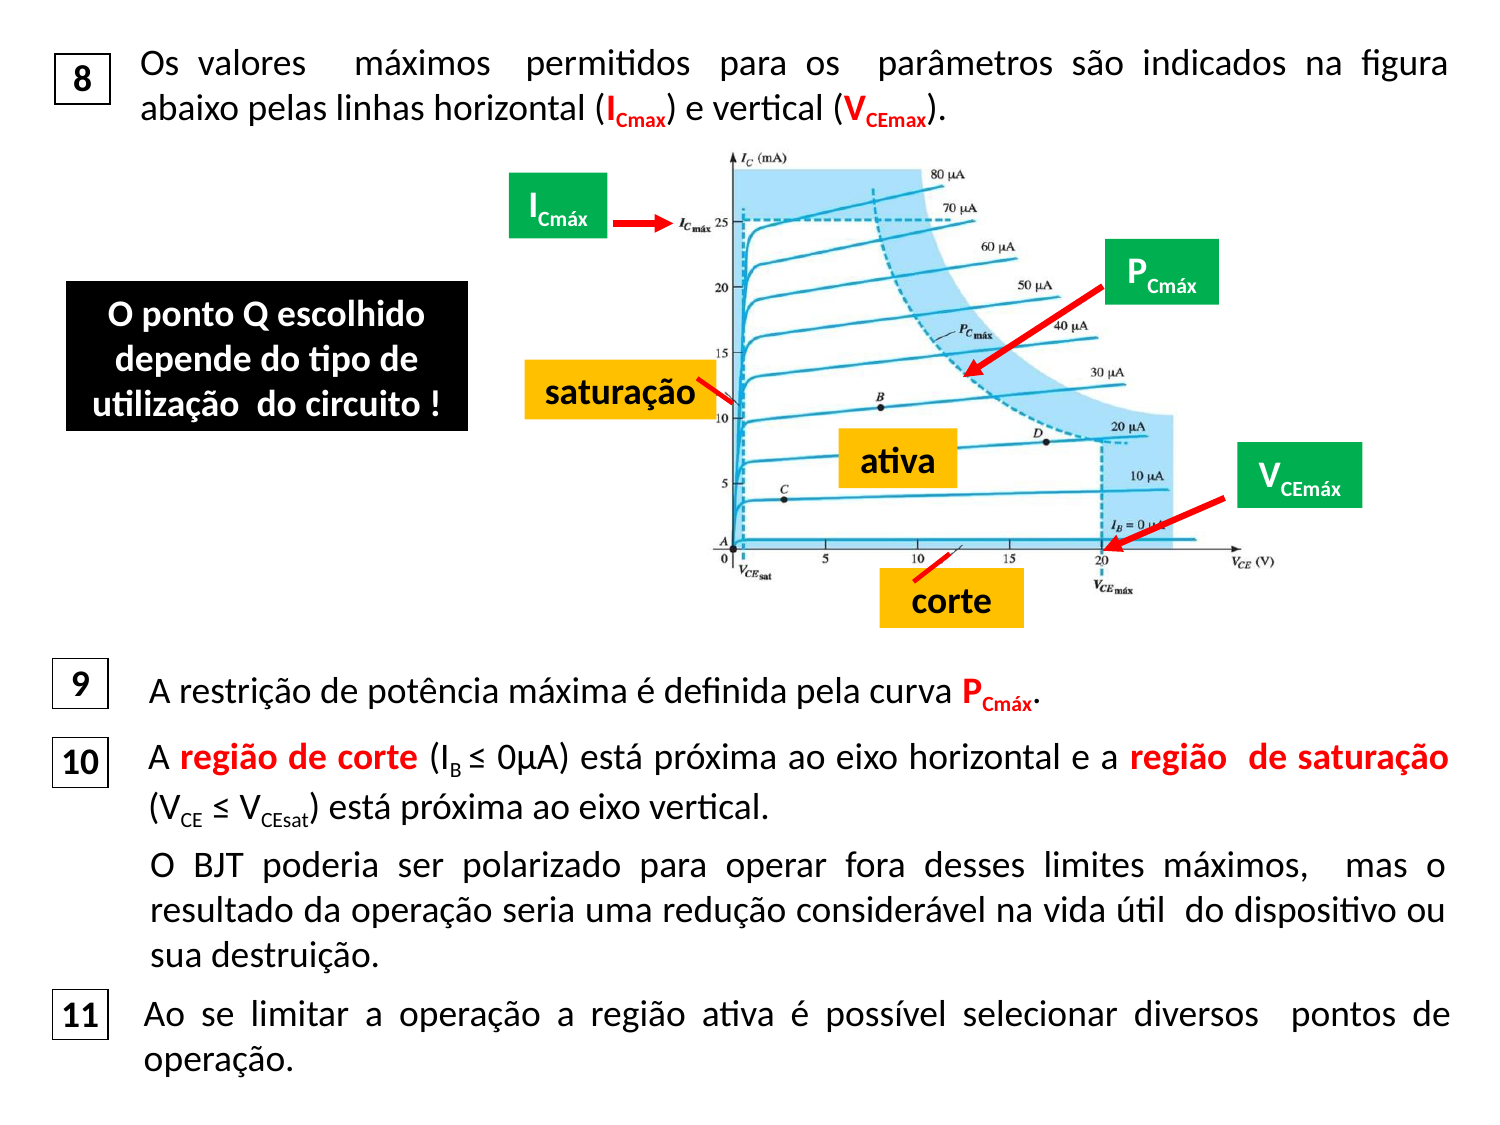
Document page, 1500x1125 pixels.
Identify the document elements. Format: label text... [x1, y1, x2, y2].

text_box A restrição de potência máxima é definida pela curva PCmáx. [134, 658, 1075, 723]
text_box VCEmáx [1237, 442, 1363, 508]
text_box corte [879, 568, 1024, 628]
text_box [673, 148, 1282, 609]
text_box ICmáx [508, 172, 608, 239]
text_box PCmáx [1105, 238, 1219, 305]
text_box Os valores máximos permitidos para os parâmetros são indicados na figura abaixo pelas linhas horizontal (ICmax) e vertical (VCEmax). [138, 37, 1450, 133]
text_box ativa [838, 428, 958, 489]
text_box O BJT poderia ser polarizado para operar fora desses limites máximos, mas o resultado da operação seria uma redução considerável na vida útil do dispositivo ou sua destruição. [148, 839, 1448, 975]
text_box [913, 553, 950, 582]
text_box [962, 285, 1104, 378]
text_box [696, 378, 733, 404]
text_box 10 [52, 737, 108, 788]
text_box 8 [54, 54, 111, 105]
text_box O ponto Q escolhido depende do tipo de utilização do circuito ! [66, 281, 468, 431]
text_box A região de corte (IB ≤ 0µA) está próxima ao eixo horizontal e a região de saturação (VCE ≤ VCEsat) está próxima ao eixo vertical. [133, 724, 1465, 839]
text_box Ao se limitar a operação a região ativa é possível selecionar diversos pontos de operação. [128, 981, 1467, 1087]
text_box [1102, 497, 1225, 551]
text_box 11 [52, 989, 108, 1040]
text_box 9 [52, 658, 108, 709]
text_box saturação [524, 359, 717, 420]
